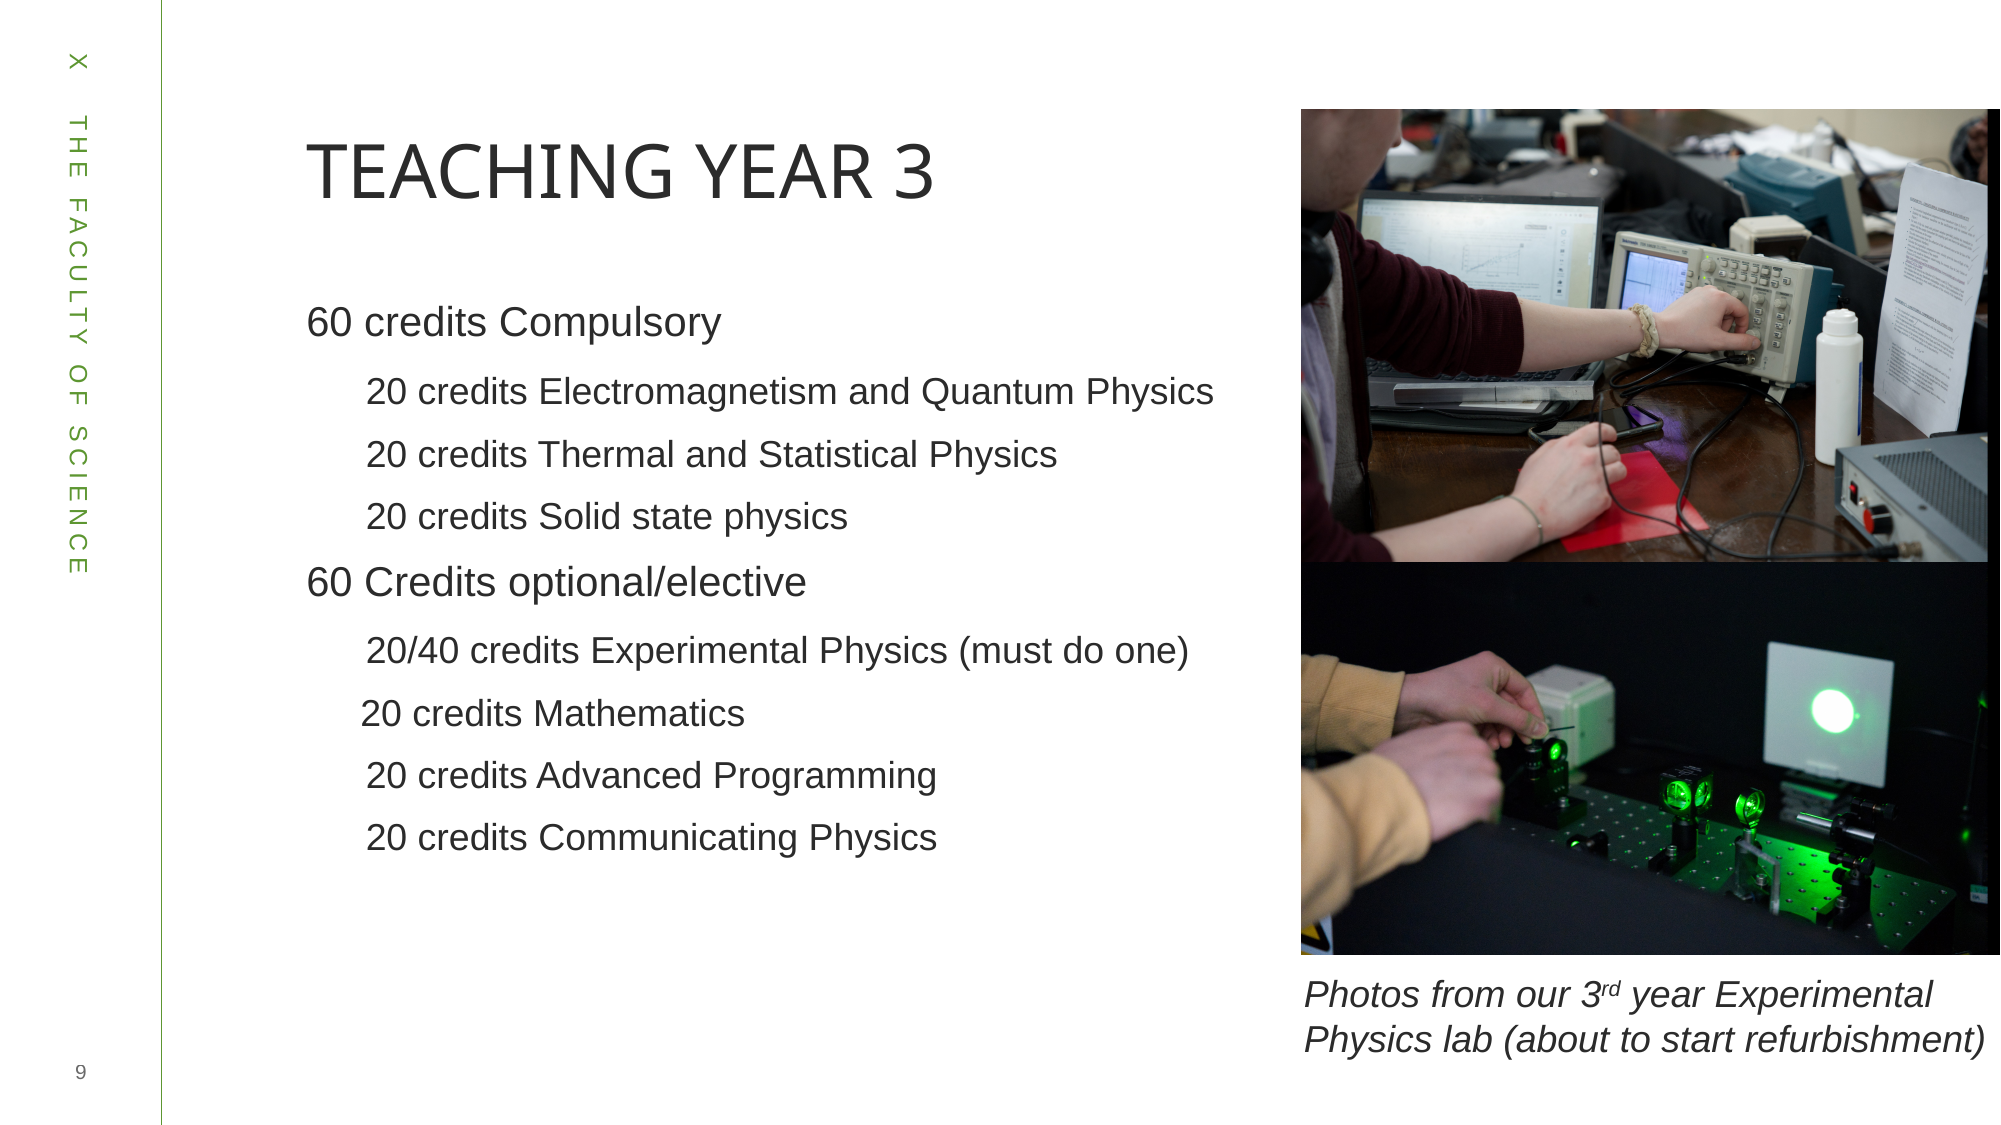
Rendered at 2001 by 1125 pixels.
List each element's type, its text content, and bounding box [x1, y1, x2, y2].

slide_number 9 [38, 1052, 123, 1091]
title TEACHING YEAR 3 [306, 109, 1220, 282]
text_box 60 credits Compulsory 20 credits Electromagnetism and Quantum Physics 20 credits Thermal and Statistical Physics 20 credits Solid state physics 60 Credits optional/elective 20/40 credits Experimental Physics (must do one) 20 credits Mathematics 20 credits Advanced Programming 20 credits Communicating Physics [306, 282, 1220, 948]
text_box Photos from our 3rd year Experimental Physics lab (about to start refurbishment) [1288, 962, 2000, 1068]
picture [1300, 108, 2000, 956]
